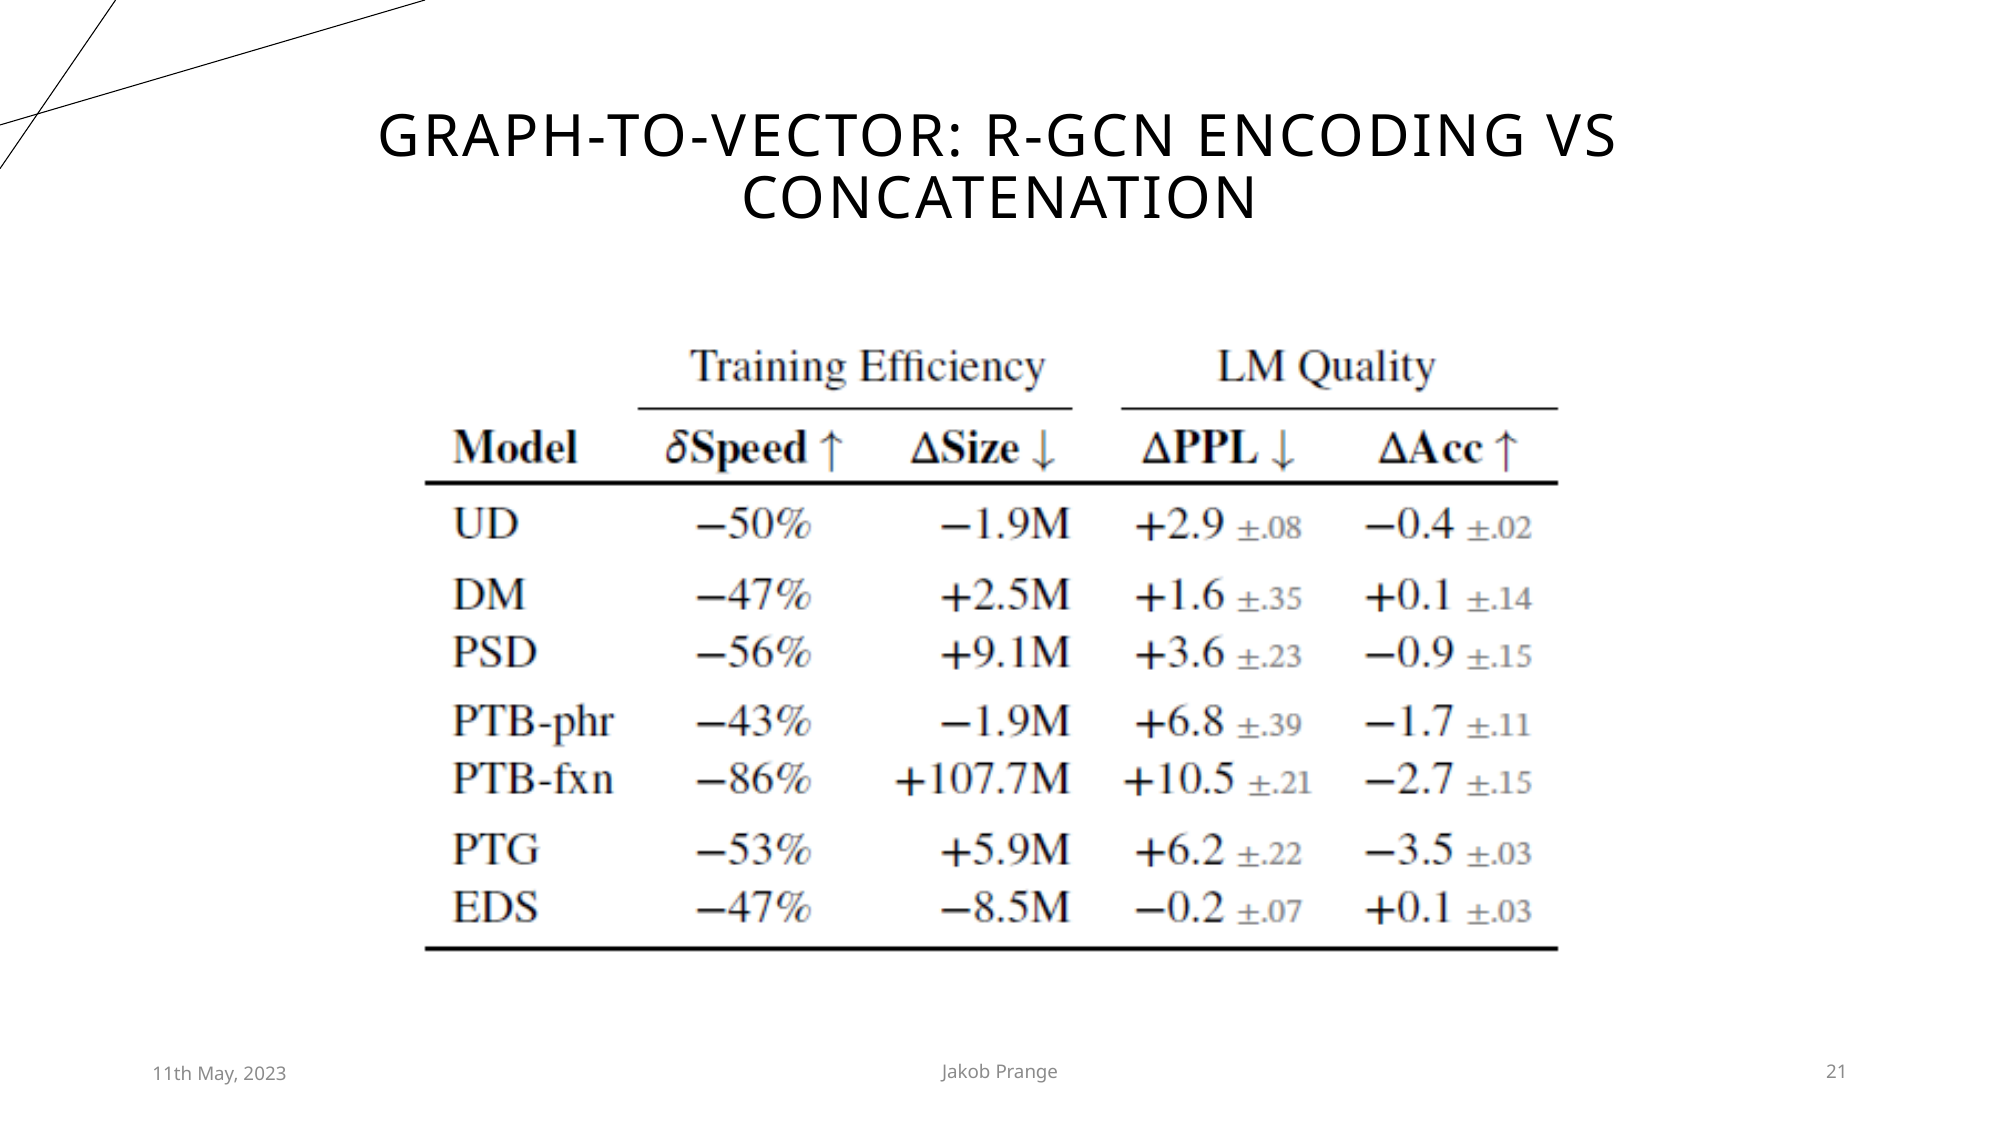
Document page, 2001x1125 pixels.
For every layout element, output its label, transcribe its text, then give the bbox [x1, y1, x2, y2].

footer Jakob Prange [662, 1042, 1338, 1103]
slide_number 21 [1412, 1042, 1863, 1103]
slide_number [137, 1042, 588, 1103]
picture [399, 335, 1601, 985]
title Graph-to-Vector: R-GCN Encoding vs Concatenation [137, 59, 1863, 278]
